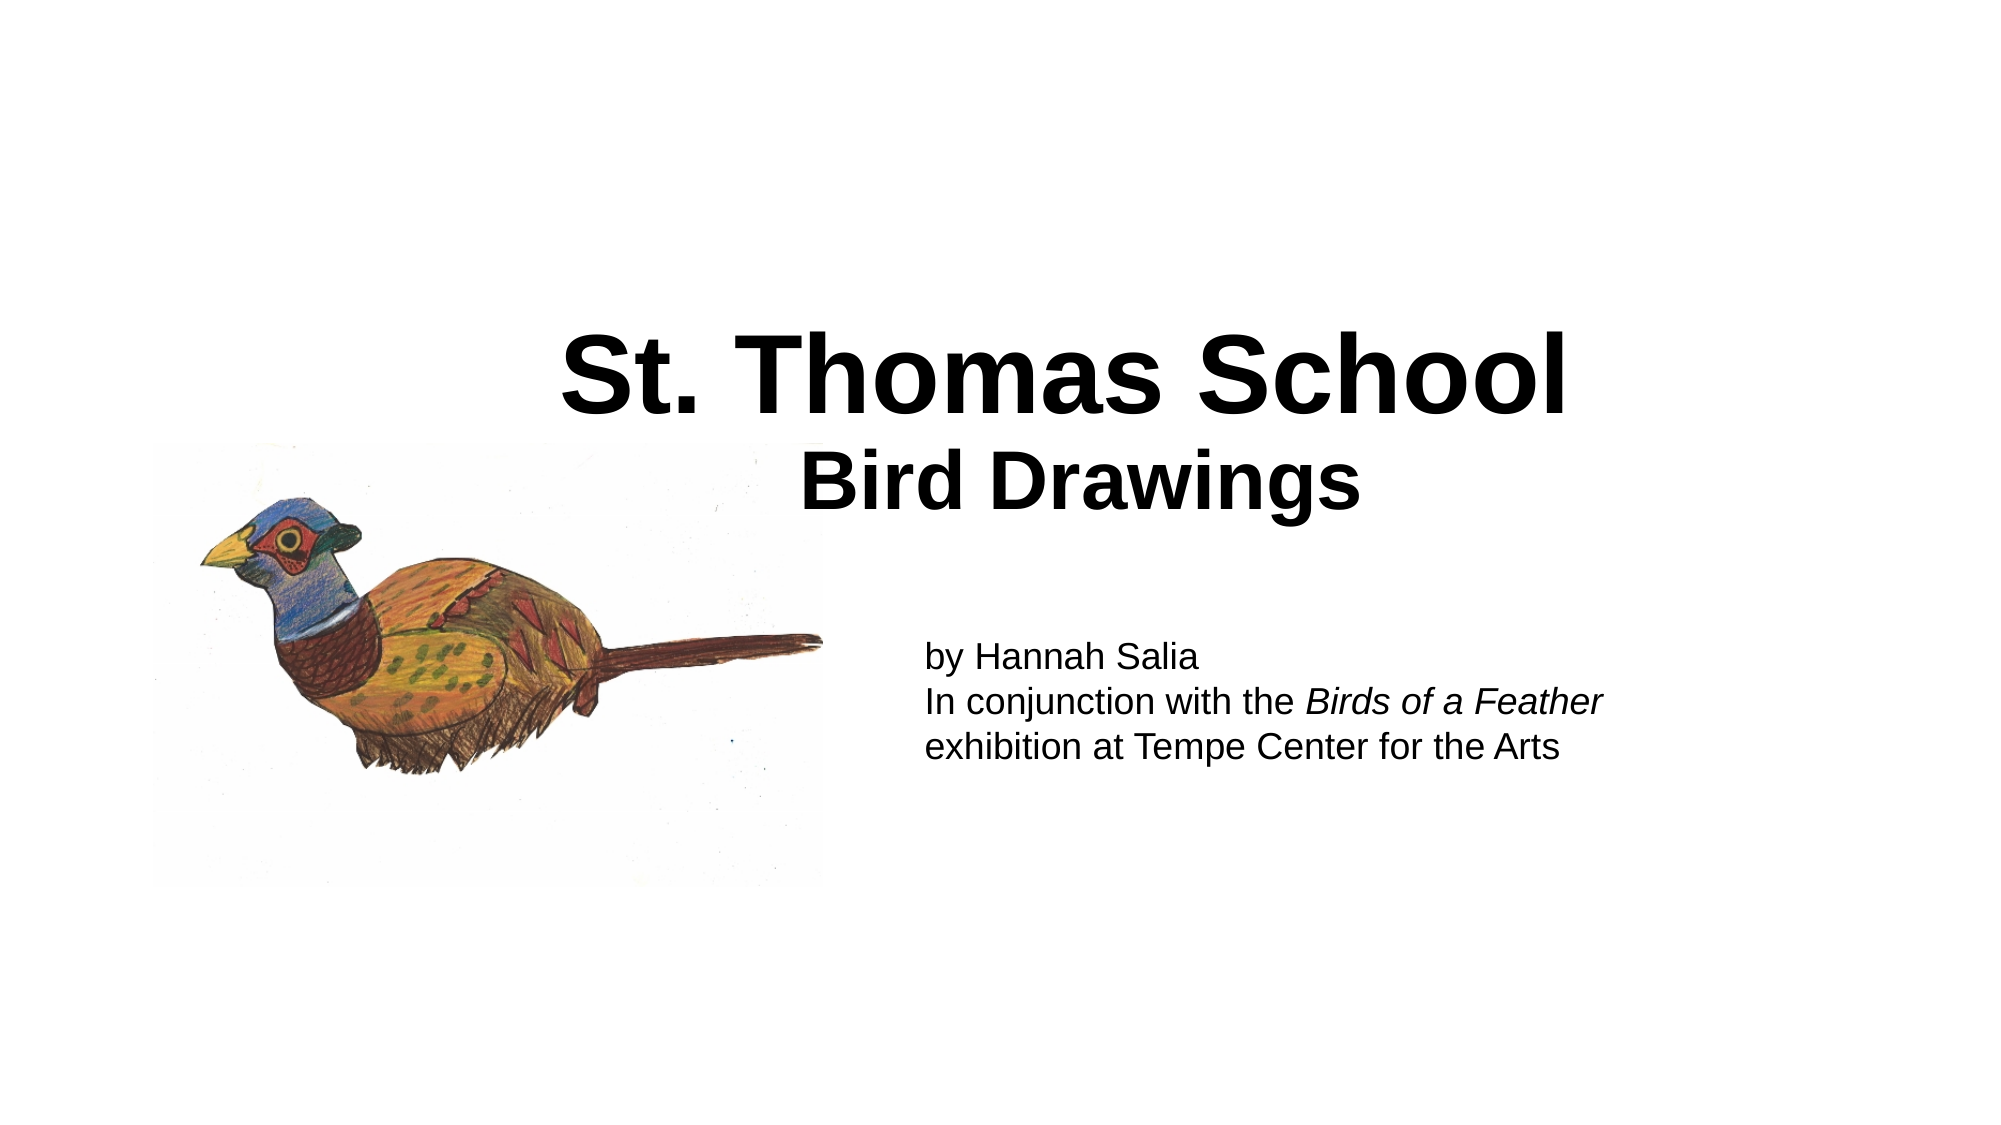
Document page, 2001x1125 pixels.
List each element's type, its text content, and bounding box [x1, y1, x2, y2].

picture [153, 443, 823, 887]
text_box by Hannah Salia In conjunction with the Birds of a Feather exhibition at Tempe Center for the Arts [909, 624, 1702, 775]
title St. Thomas School Bird Drawings [258, 264, 1905, 535]
